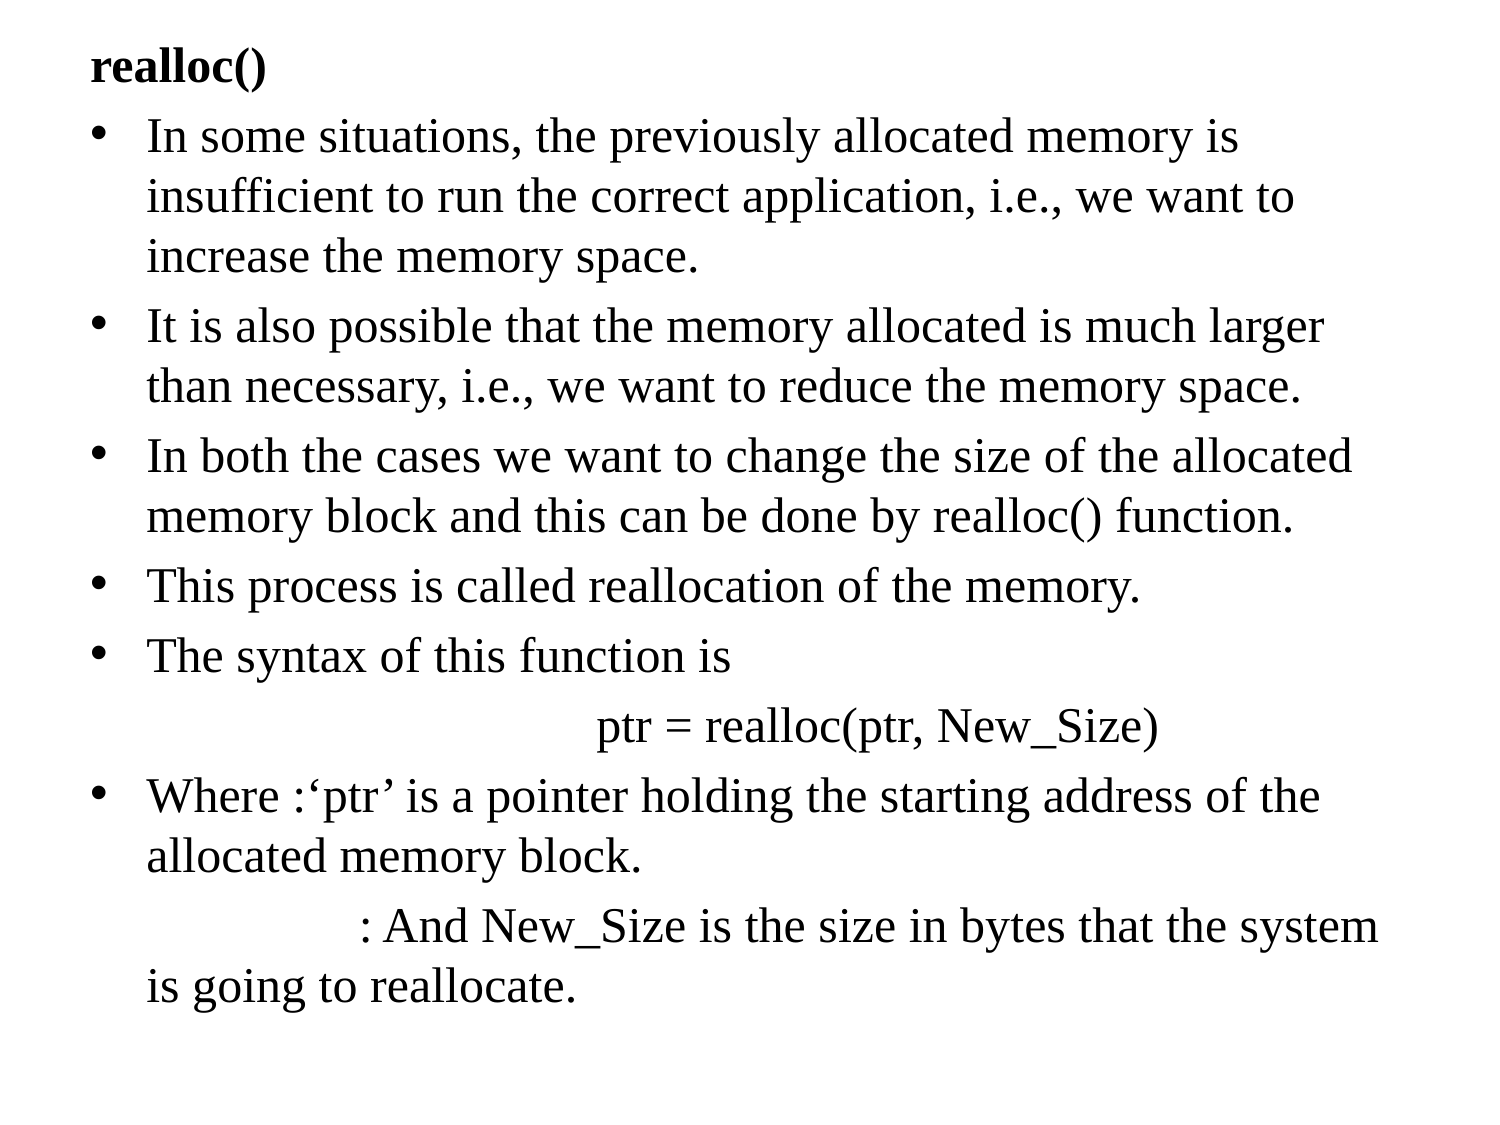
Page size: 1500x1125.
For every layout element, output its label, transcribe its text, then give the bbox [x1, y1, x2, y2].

list realloc() In some situations, the previously allocated memory is insufficient to run the correct application, i.e., we want to increase the memory space. It is also possible that the memory allocated is much larger than necessary, i.e., we want to reduce the memory space. In both the cases we want to change the size of the allocated memory block and this can be done by realloc() function. This process is called reallocation of the memory. The syntax of this function is ptr = realloc(ptr, New_Size) Where :‘ptr’ is a pointer holding the starting address of the allocated memory block. : And New_Size is the size in bytes that the system is going to reallocate. [75, 24, 1425, 1088]
